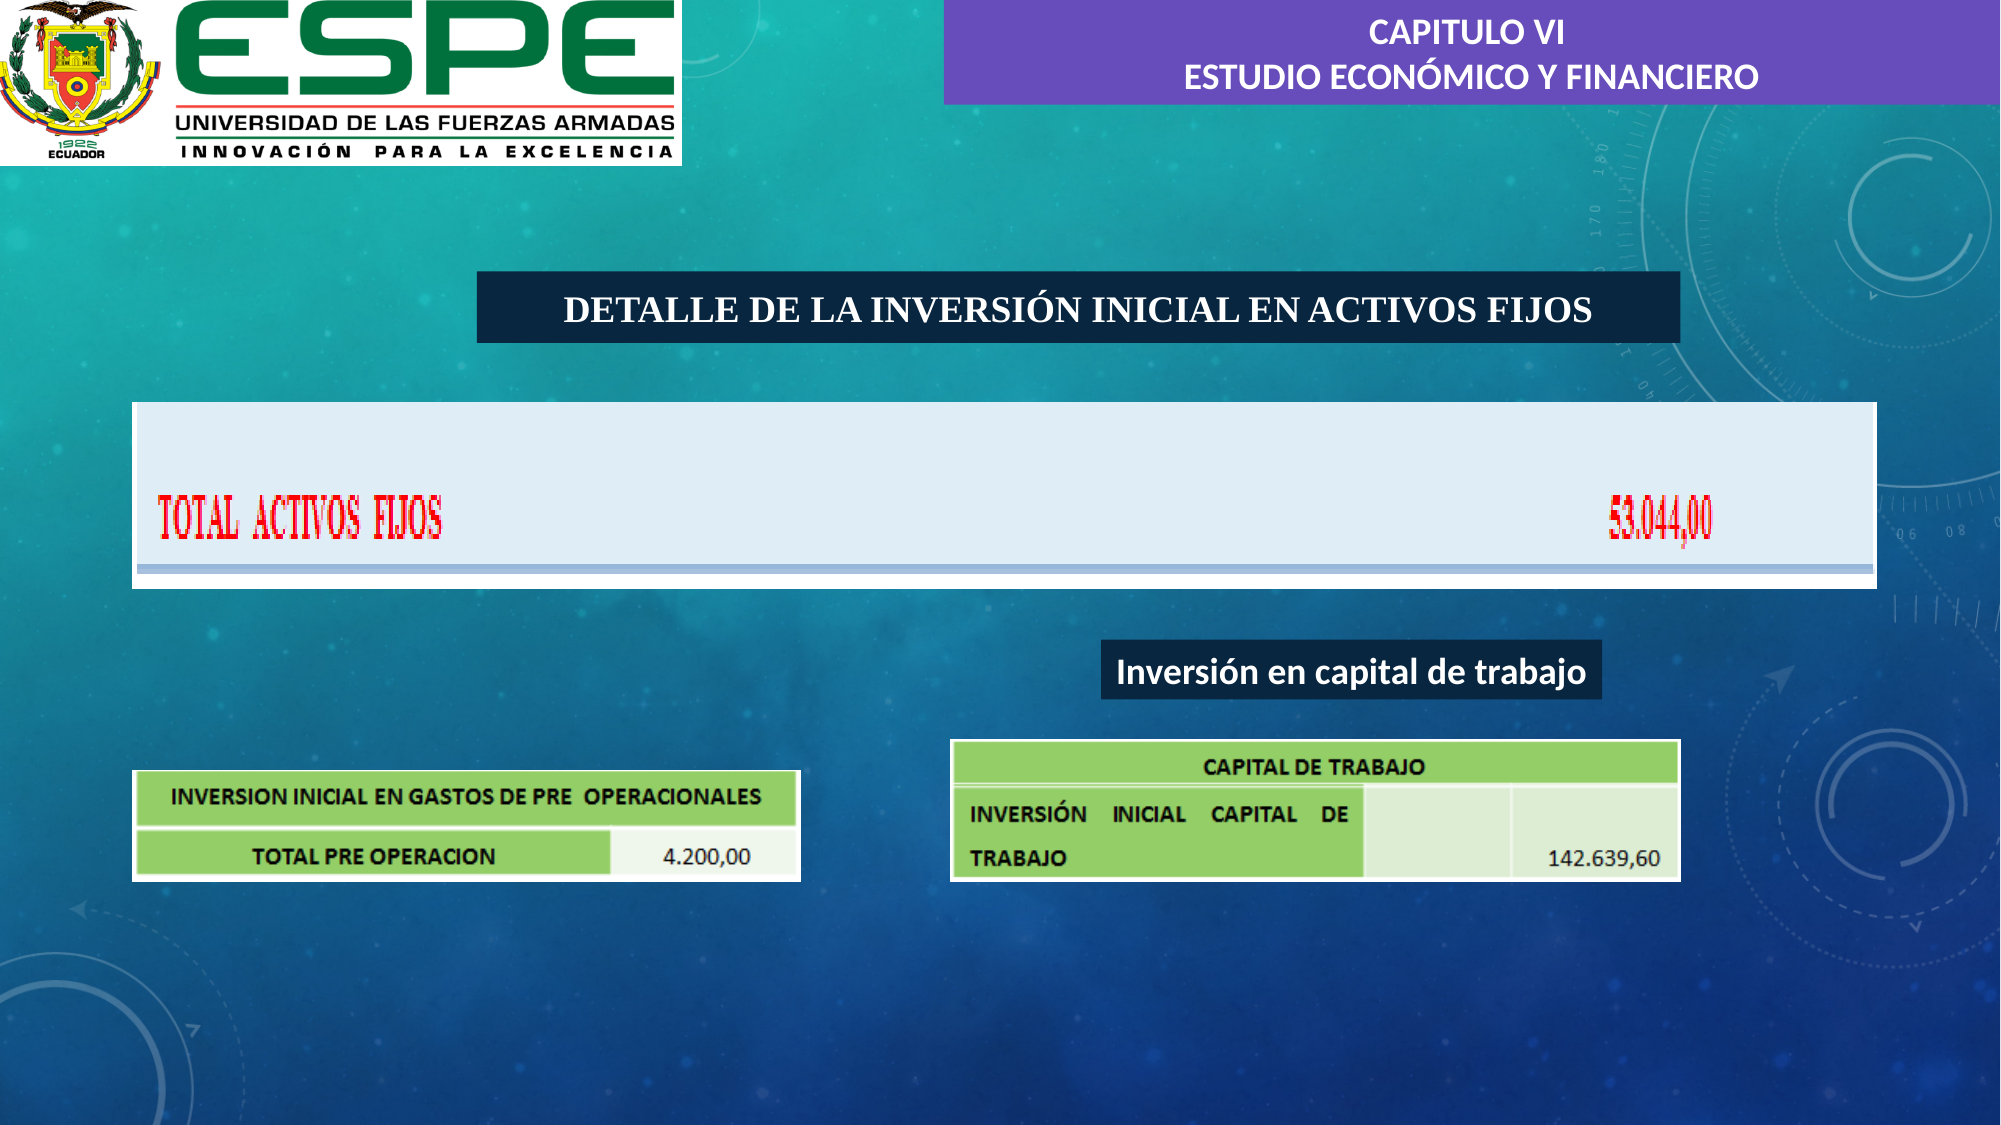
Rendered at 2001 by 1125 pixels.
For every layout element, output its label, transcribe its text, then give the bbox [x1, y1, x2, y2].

text_box CAPITULO VI ESTUDIO ECONÓMICO Y FINANCIERO [943, 0, 2000, 105]
picture [0, 0, 2001, 1125]
text_box Inversión en capital de trabajo [1101, 639, 1603, 700]
text_box DetaLle de la inversión inicial en activos fijos [476, 271, 1681, 343]
